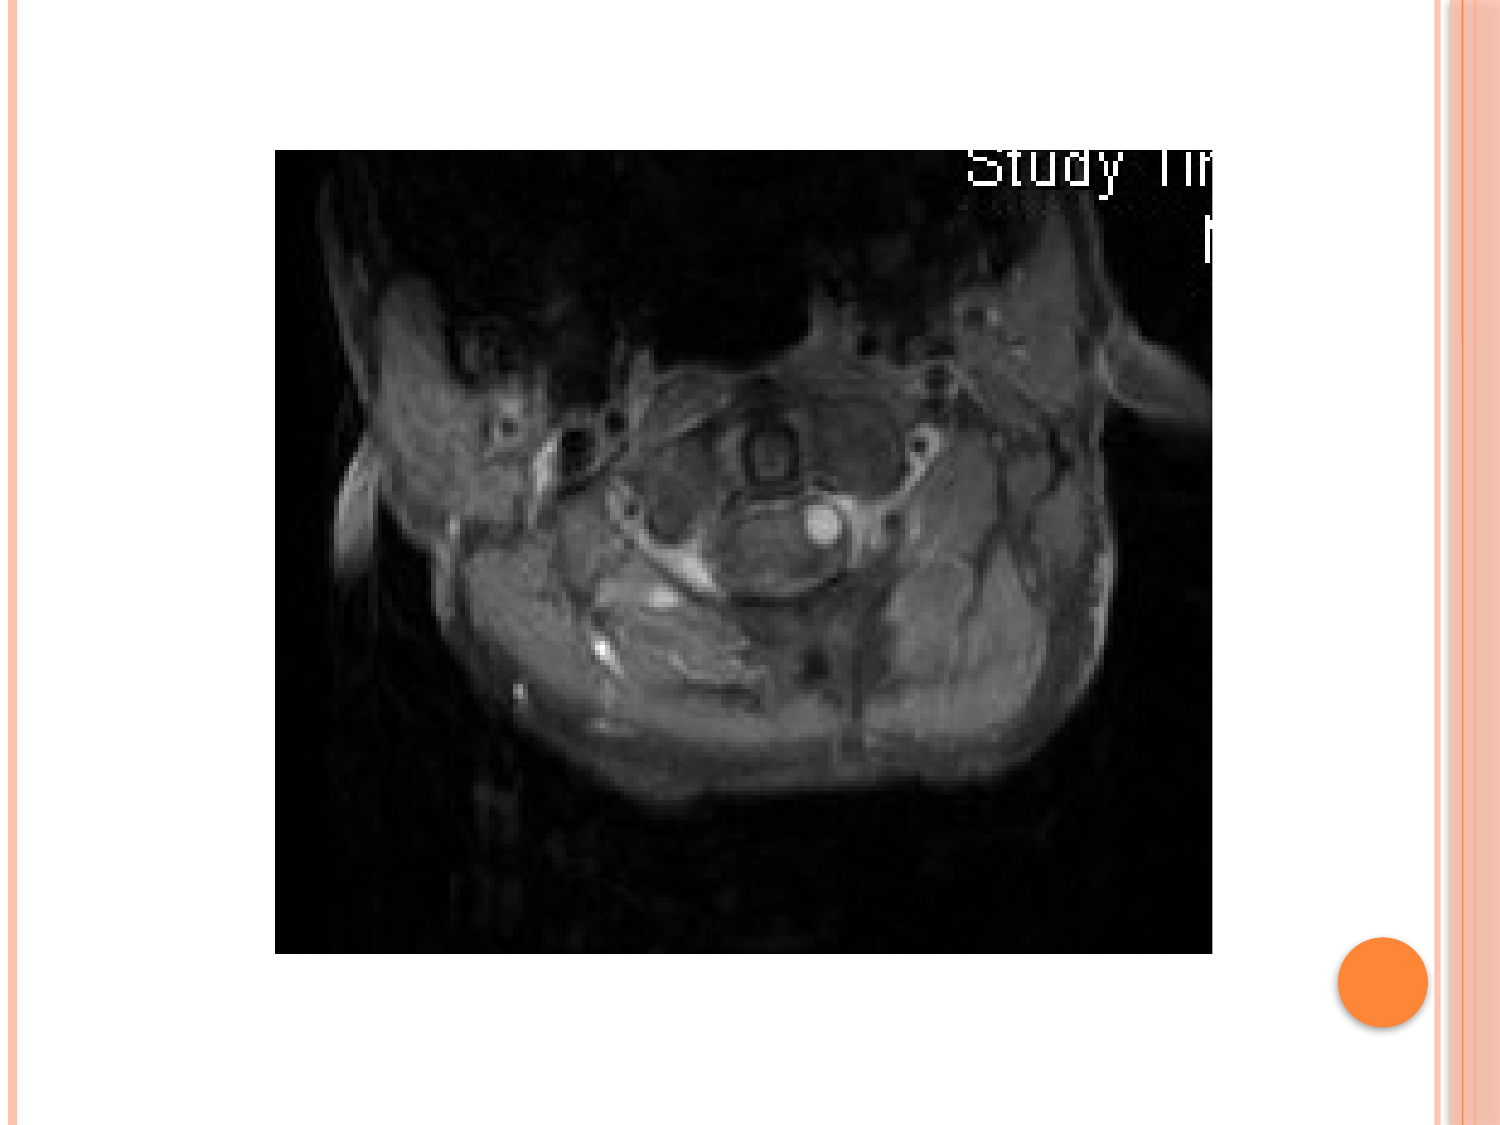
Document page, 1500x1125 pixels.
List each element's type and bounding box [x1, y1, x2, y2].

picture [274, 149, 1213, 955]
